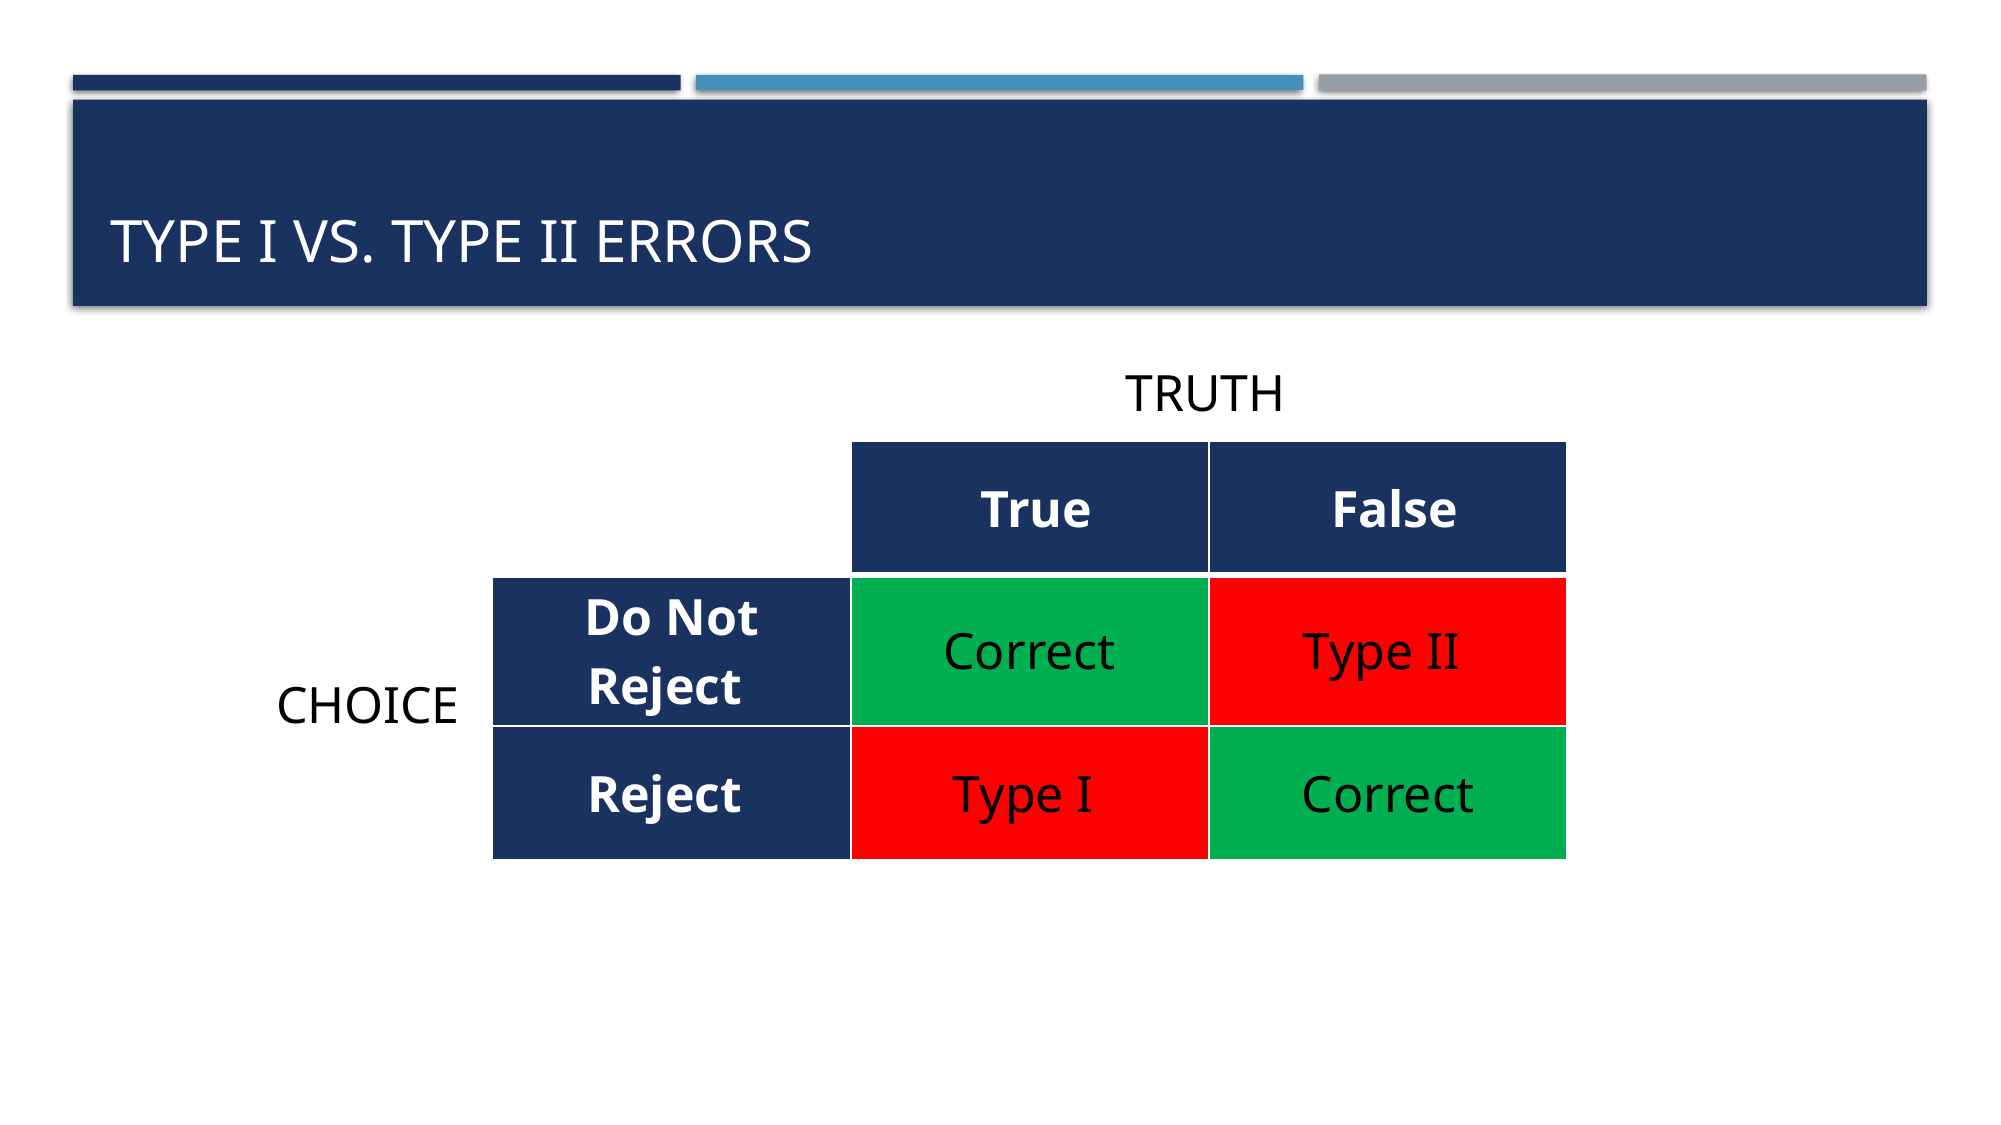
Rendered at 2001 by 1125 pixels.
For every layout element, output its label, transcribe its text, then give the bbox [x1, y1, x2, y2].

title Type I vs. Type II Errors [95, 119, 1905, 282]
text_box TRUTH [1110, 353, 1301, 429]
text_box CHOICE [261, 666, 475, 742]
